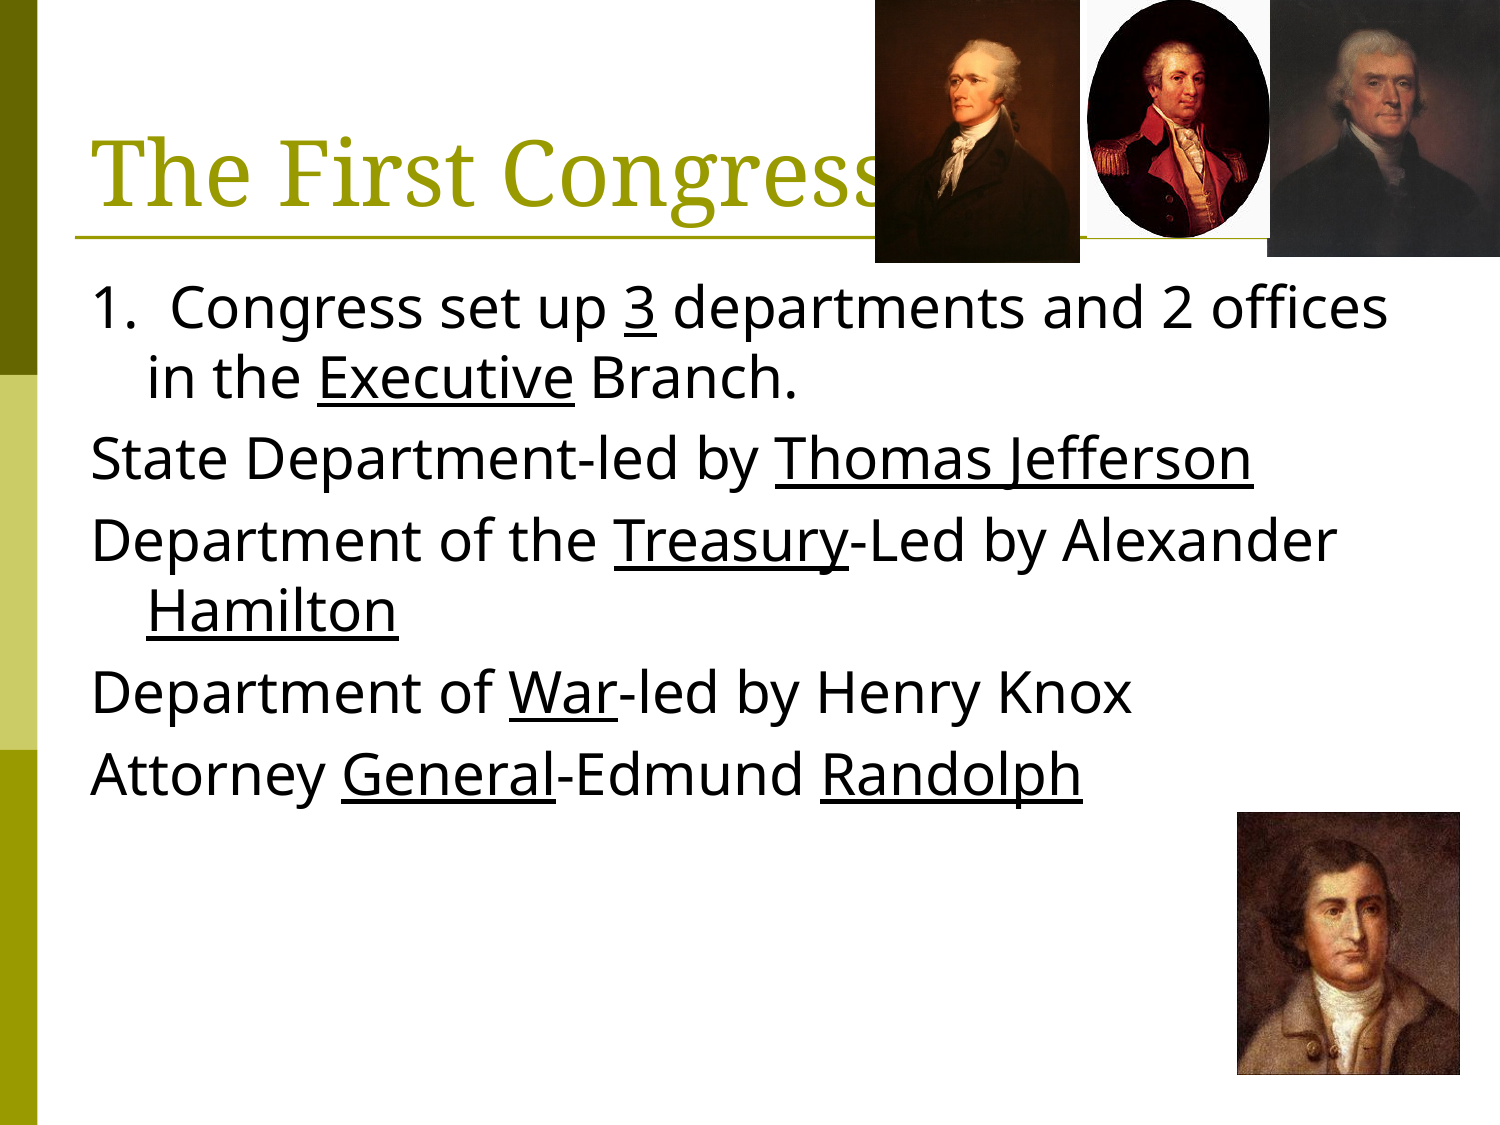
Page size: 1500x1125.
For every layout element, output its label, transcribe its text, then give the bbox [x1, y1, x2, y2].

picture [1087, 0, 1500, 257]
title The First Congress [75, 45, 874, 233]
list 1. Congress set up 3 departments and 2 offices in the Executive Branch. State Department-led by Thomas Jefferson Department of the Treasury-Led by Alexander Hamilton Department of War-led by Henry Knox Attorney General-Edmund Randolph [75, 262, 1425, 1006]
title The First Congress [1080, 45, 1087, 233]
picture [874, 0, 1080, 263]
picture [1237, 812, 1460, 1075]
